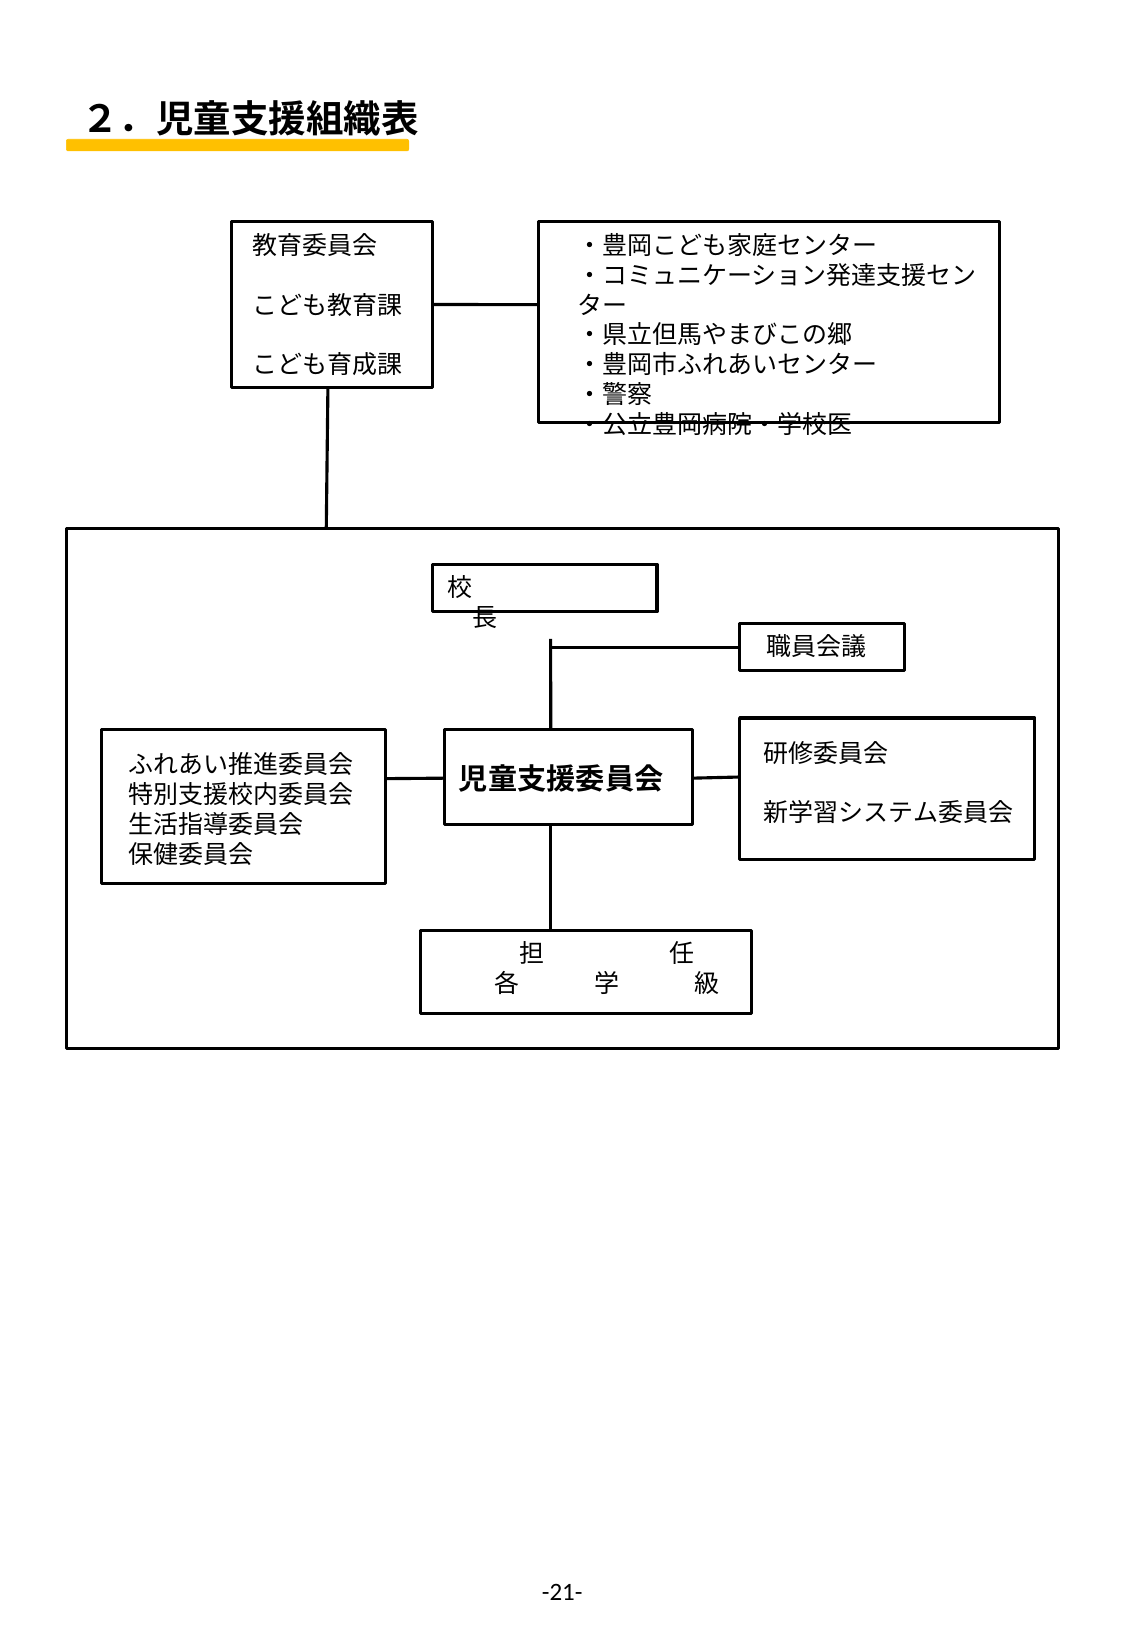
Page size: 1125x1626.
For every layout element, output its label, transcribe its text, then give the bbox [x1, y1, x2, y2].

text_box [64, 527, 1061, 1051]
text_box [230, 220, 435, 389]
text_box [738, 716, 1037, 862]
text_box 担 任 各 学 級 [479, 930, 787, 1006]
text_box [442, 785, 694, 826]
text_box 教育委員会 こども教育課 こども育成課 [238, 221, 418, 387]
text_box ふれあい推進委員会 特別支援校内委員会 生活指導委員会 保健委員会 [113, 741, 374, 877]
text_box [442, 728, 694, 776]
text_box 研修委員会 新学習システム委員会 [749, 729, 1028, 835]
text_box [737, 621, 907, 673]
text_box [419, 929, 754, 1015]
text_box -21- [527, 1568, 622, 1614]
text_box ２．児童支援組織表 [66, 87, 547, 147]
text_box 児童支援委員会 [444, 753, 693, 803]
text_box [537, 220, 1002, 425]
text_box 校 長 [432, 564, 669, 639]
text_box 職員会議 [751, 623, 894, 669]
text_box ・豊岡こども家庭センター ・コミュニケーション発達支援センター ・県立但馬やまびこの郷 ・豊岡市ふれあいセンター ・警察 ・公立豊岡病院・学校医 [562, 221, 1012, 447]
text_box [100, 728, 387, 885]
table_cell [694, 779, 738, 786]
text_box [64, 137, 411, 154]
